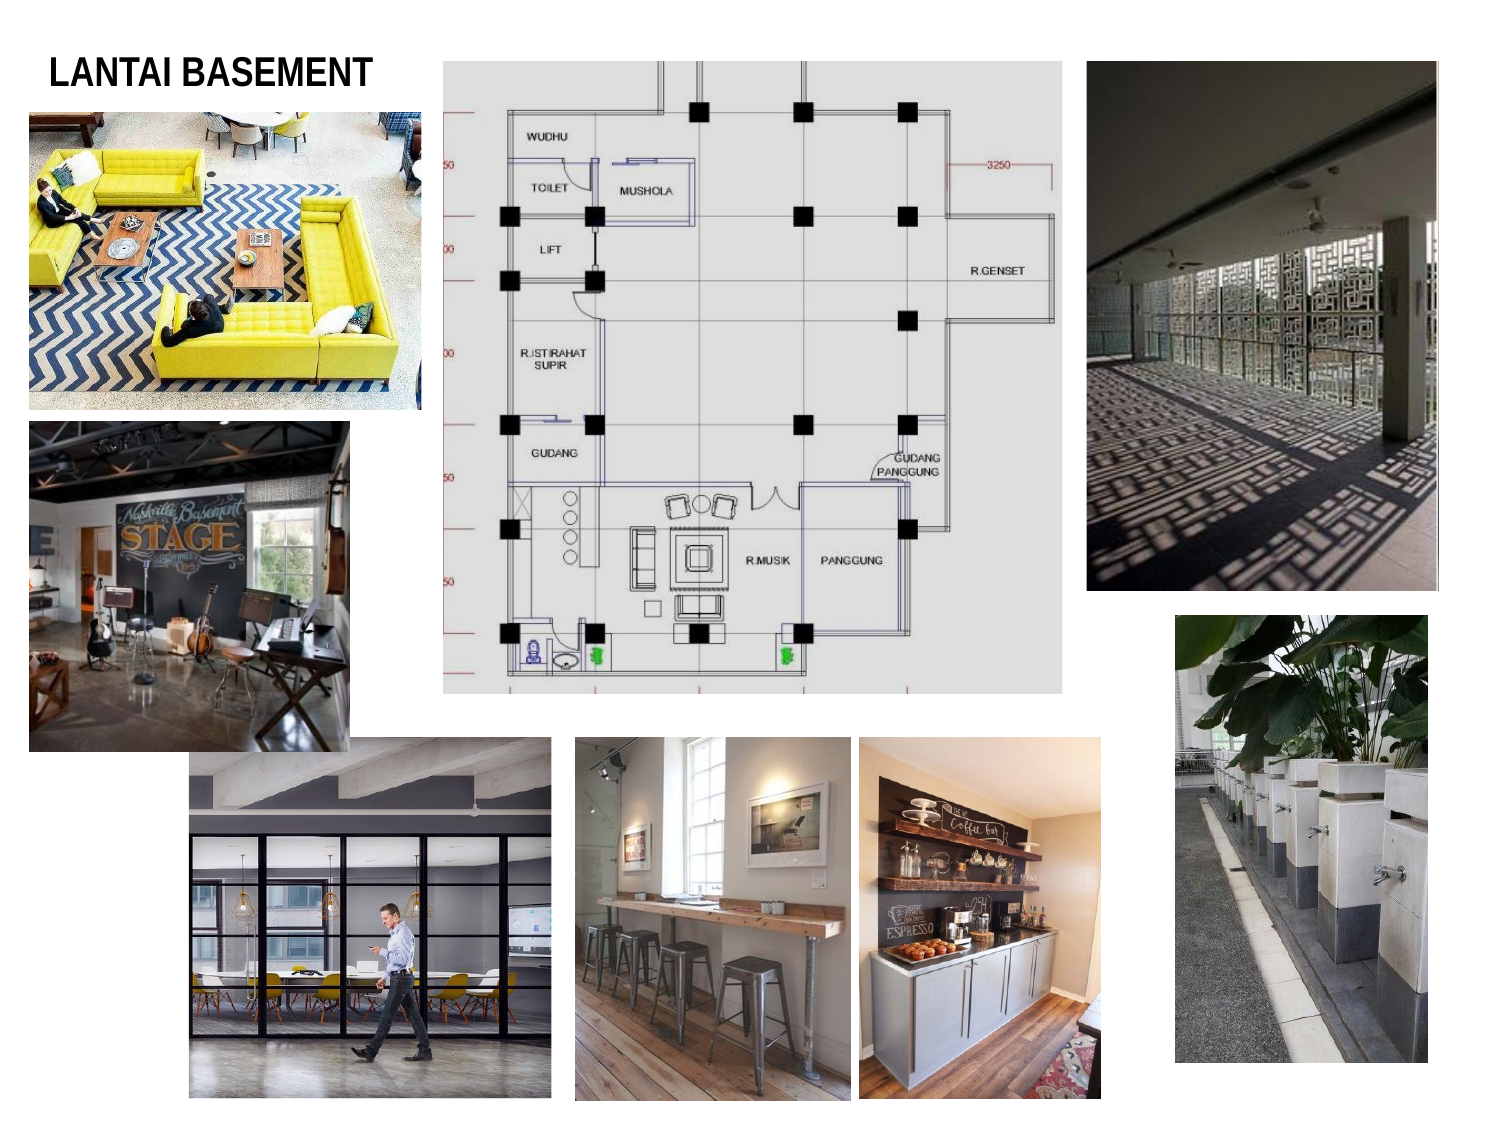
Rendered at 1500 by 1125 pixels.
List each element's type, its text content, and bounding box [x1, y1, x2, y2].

picture [28, 112, 422, 410]
picture [1086, 60, 1440, 591]
picture [442, 60, 1063, 694]
text_box LANTAI BASEMENT [33, 37, 467, 103]
picture [28, 421, 552, 1099]
picture [574, 737, 852, 1101]
picture [859, 737, 1102, 1099]
picture [1174, 615, 1428, 1063]
